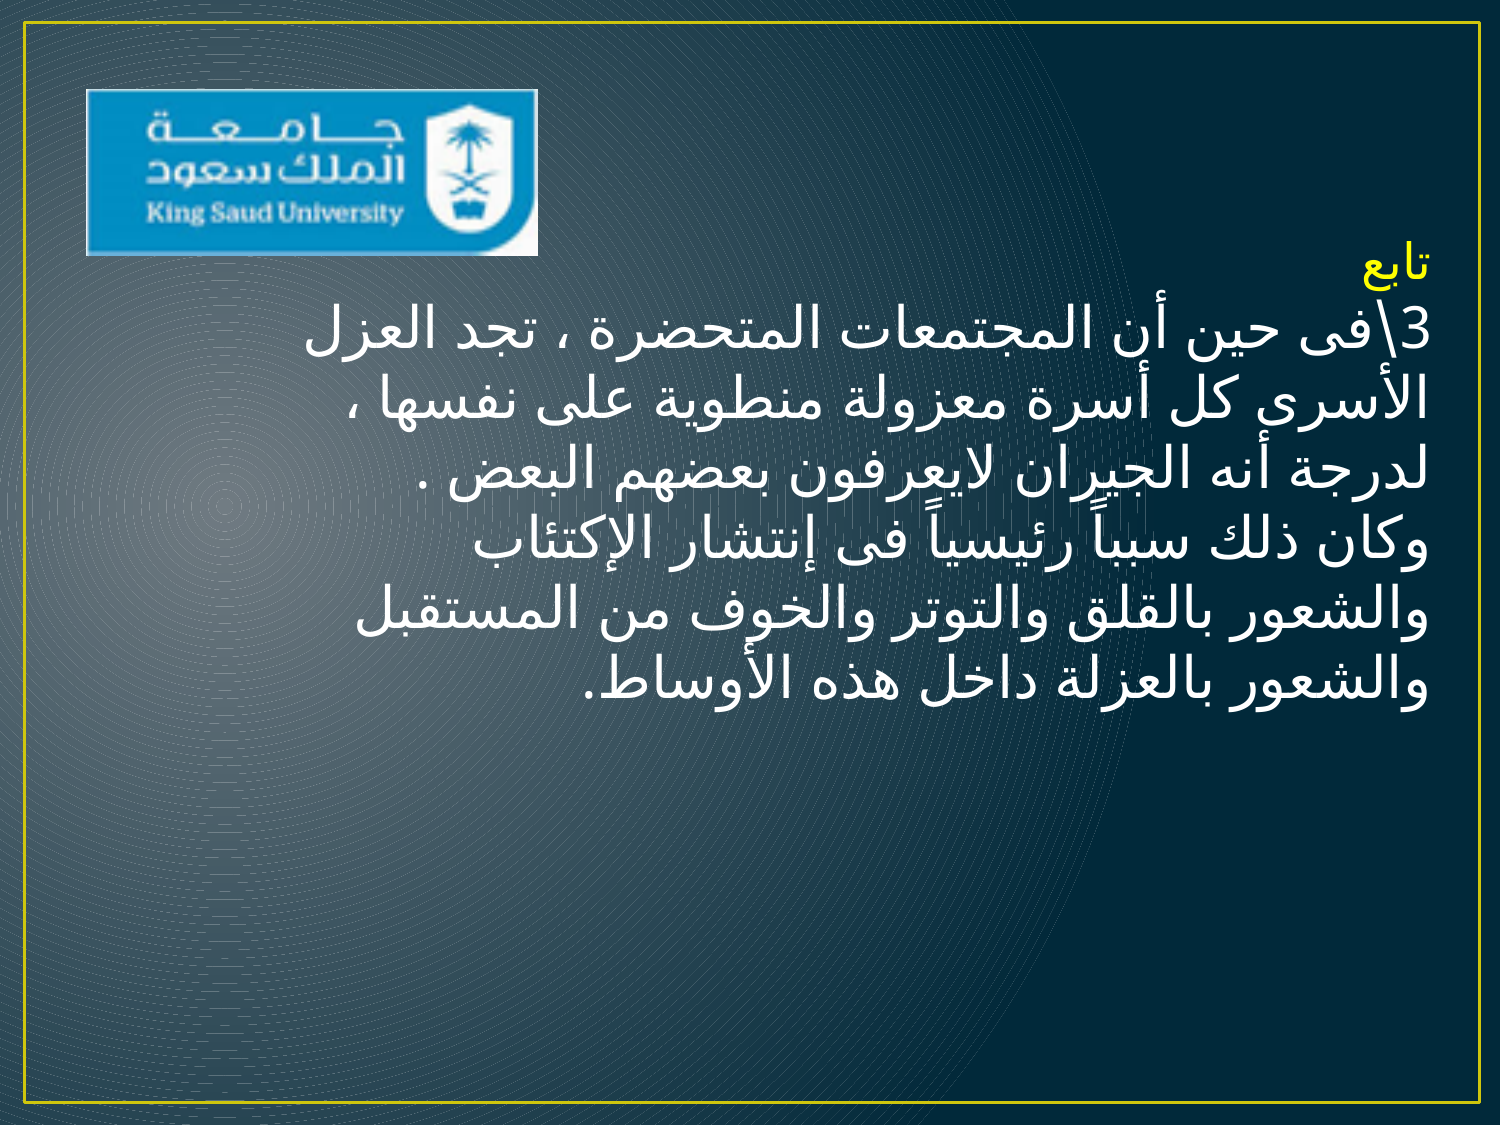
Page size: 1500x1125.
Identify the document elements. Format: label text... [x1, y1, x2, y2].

text_box تابع 3\فى حين أن المجتمعات المتحضرة ، تجد العزل الأسرى كل أسرة معزولة منطوية على نفسها ، لدرجة أنه الجيران لايعرفون بعضهم البعض . وكان ذلك سبباً رئيسياً فى إنتشار الإكتئاب والشعور بالقلق والتوتر والخوف من المستقبل والشعور بالعزلة داخل هذه الأوساط. [246, 222, 1447, 718]
picture [85, 89, 538, 256]
